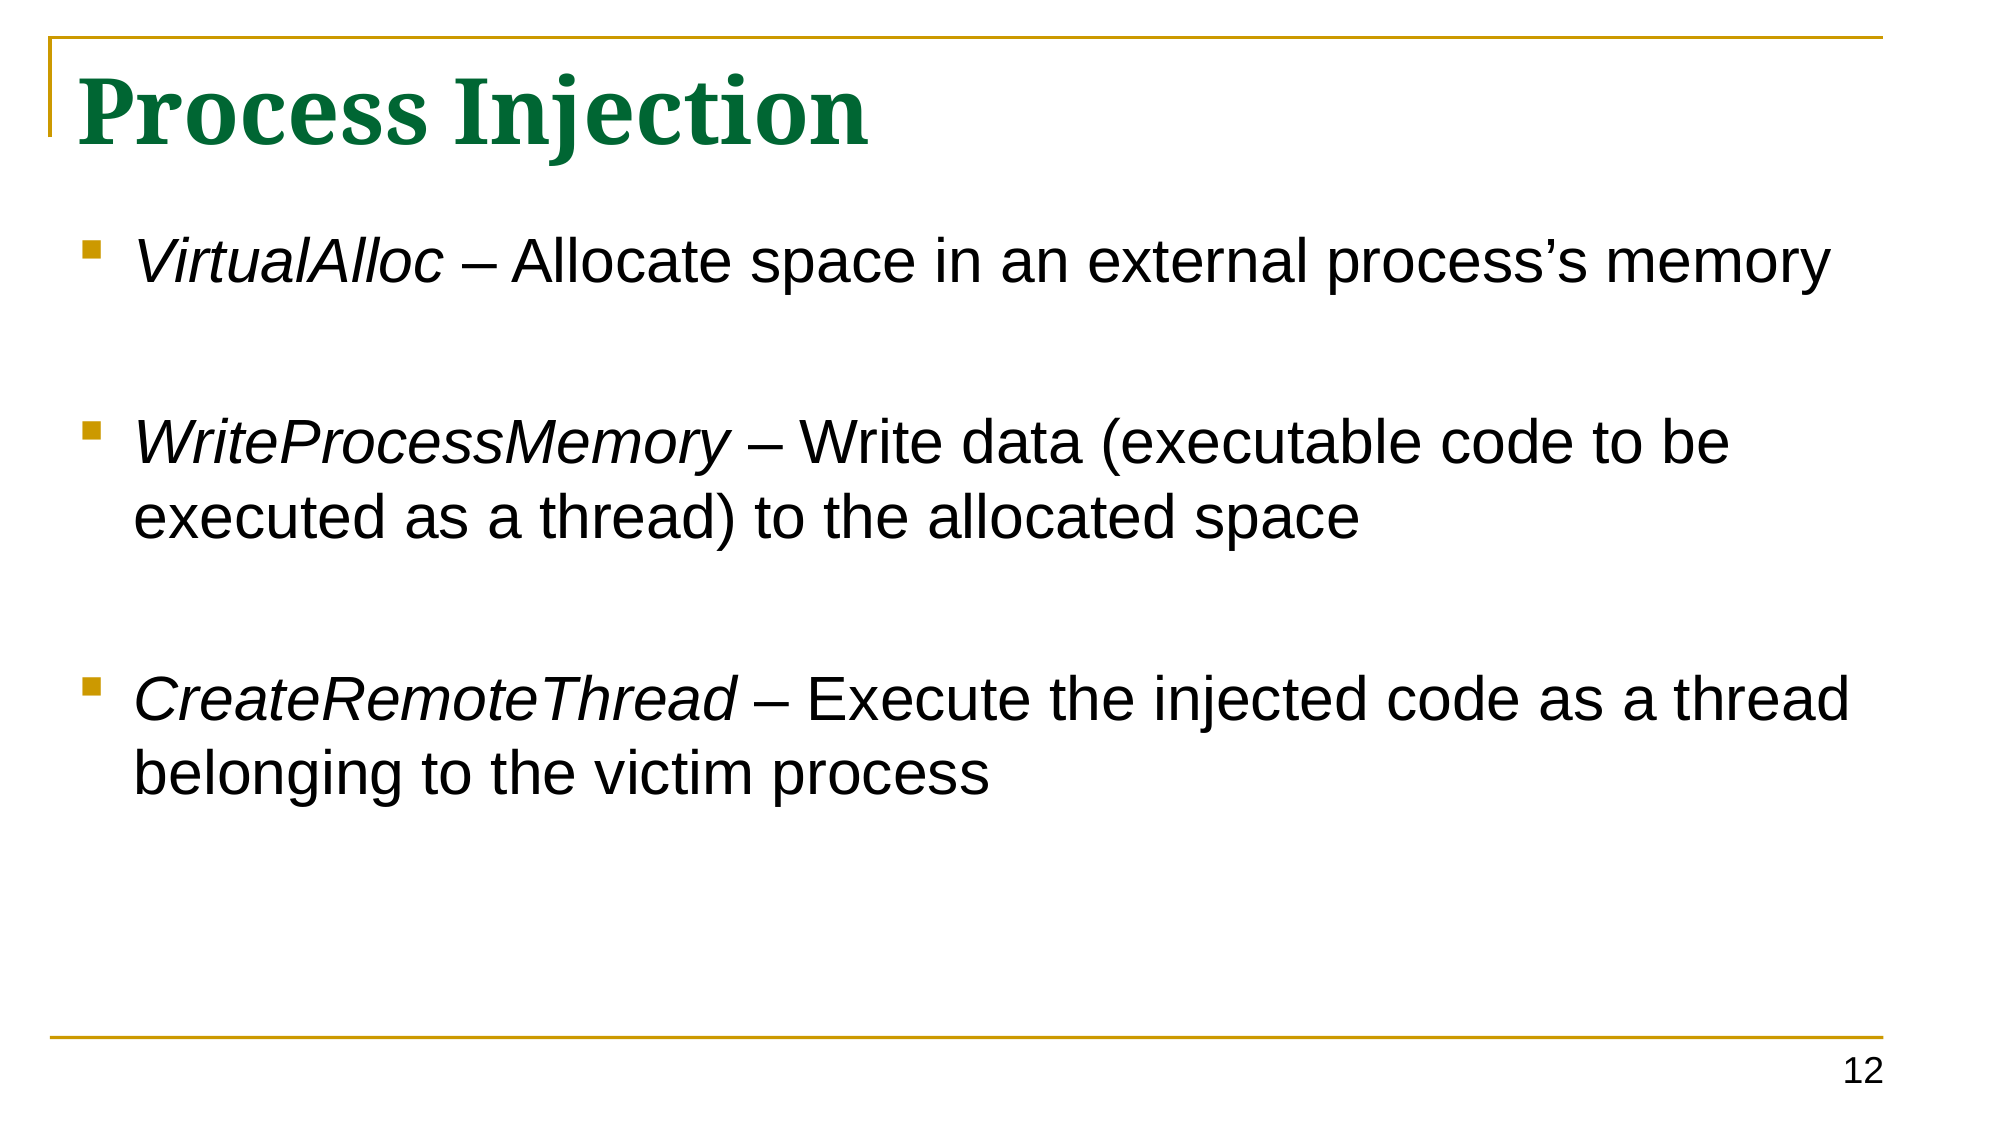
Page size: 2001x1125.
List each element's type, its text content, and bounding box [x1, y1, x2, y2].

title Process Injection [62, 45, 1899, 271]
list VirtualAlloc – Allocate space in an external process’s memory WriteProcessMemory – Write data (executable code to be executed as a thread) to the allocated space CreateRemoteThread – Execute the injected code as a thread belonging to the victim process [62, 271, 1899, 1005]
